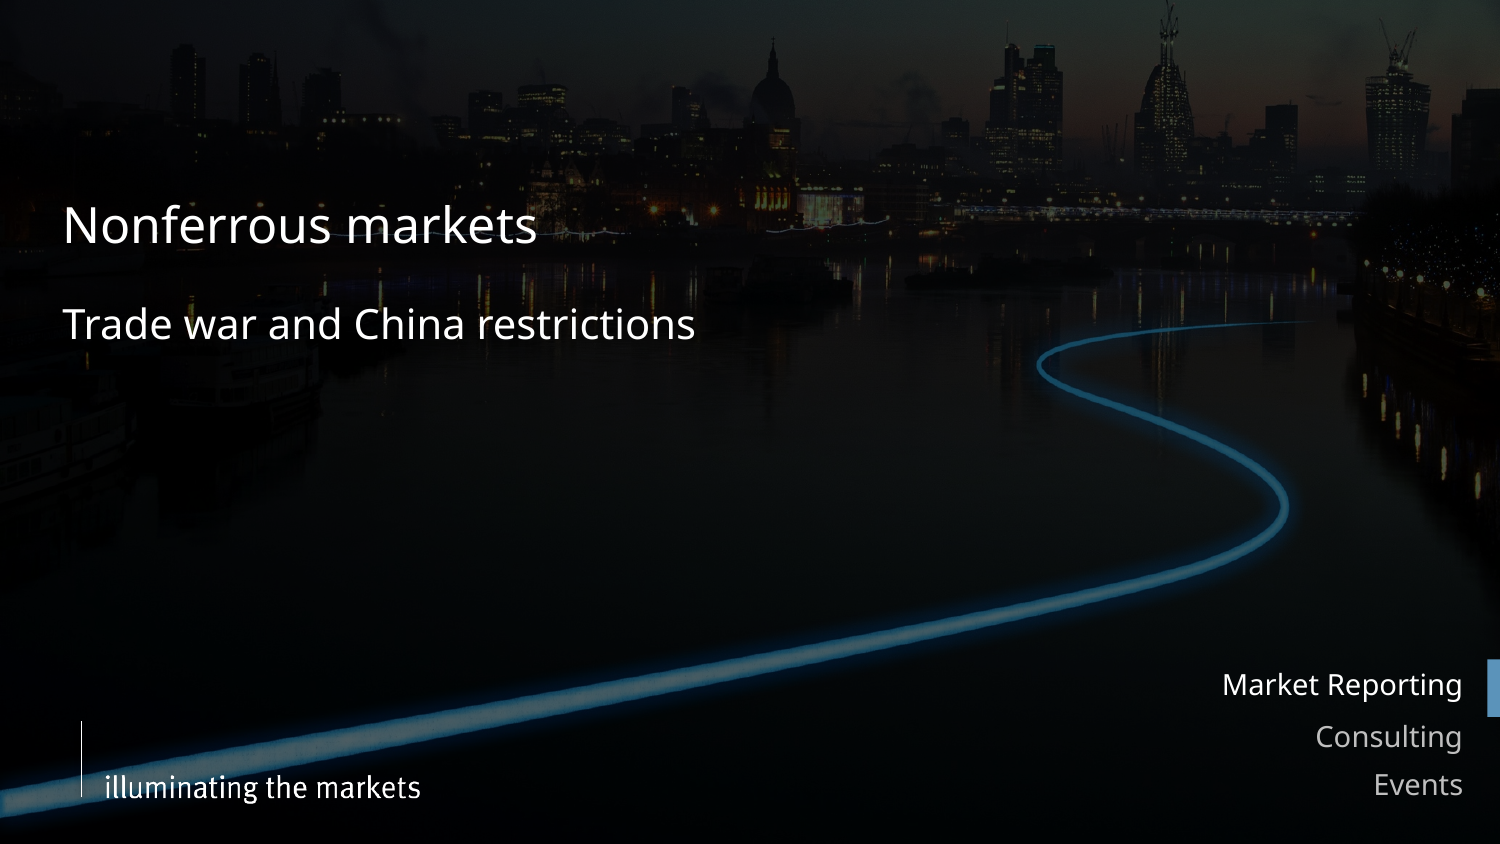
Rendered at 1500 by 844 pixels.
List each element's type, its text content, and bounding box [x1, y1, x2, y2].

list Trade war and China restrictions [62, 290, 1113, 525]
picture [0, 0, 1500, 844]
title Nonferrous markets [62, 178, 1363, 254]
